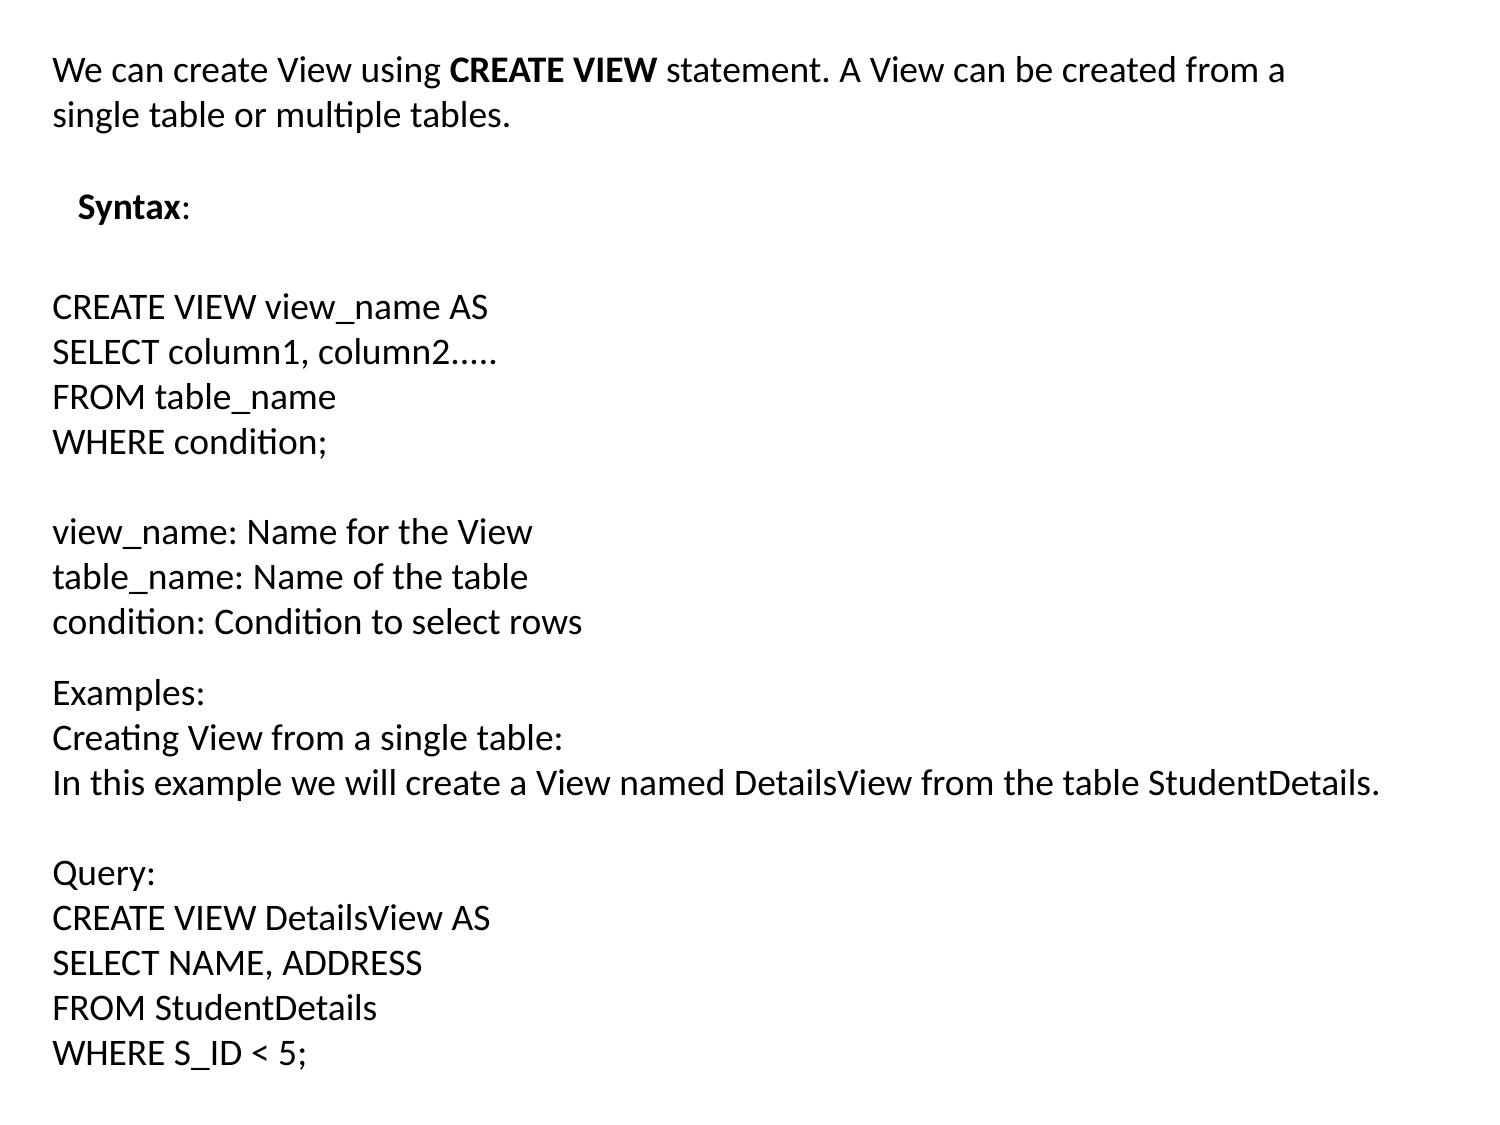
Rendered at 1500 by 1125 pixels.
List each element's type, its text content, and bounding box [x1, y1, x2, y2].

text_box We can create View using CREATE VIEW statement. A View can be created from a single table or multiple tables. [37, 37, 1338, 143]
text_box CREATE VIEW view_name AS SELECT column1, column2..... FROM table_name WHERE condition; view_name: Name for the View table_name: Name of the table condition: Condition to select rows [37, 274, 1338, 650]
text_box Syntax: [63, 174, 206, 235]
text_box Examples: Creating View from a single table: In this example we will create a View named DetailsView from the table StudentDetails. Query: CREATE VIEW DetailsView AS SELECT NAME, ADDRESS FROM StudentDetails WHERE S_ID < 5; [37, 660, 1425, 1081]
